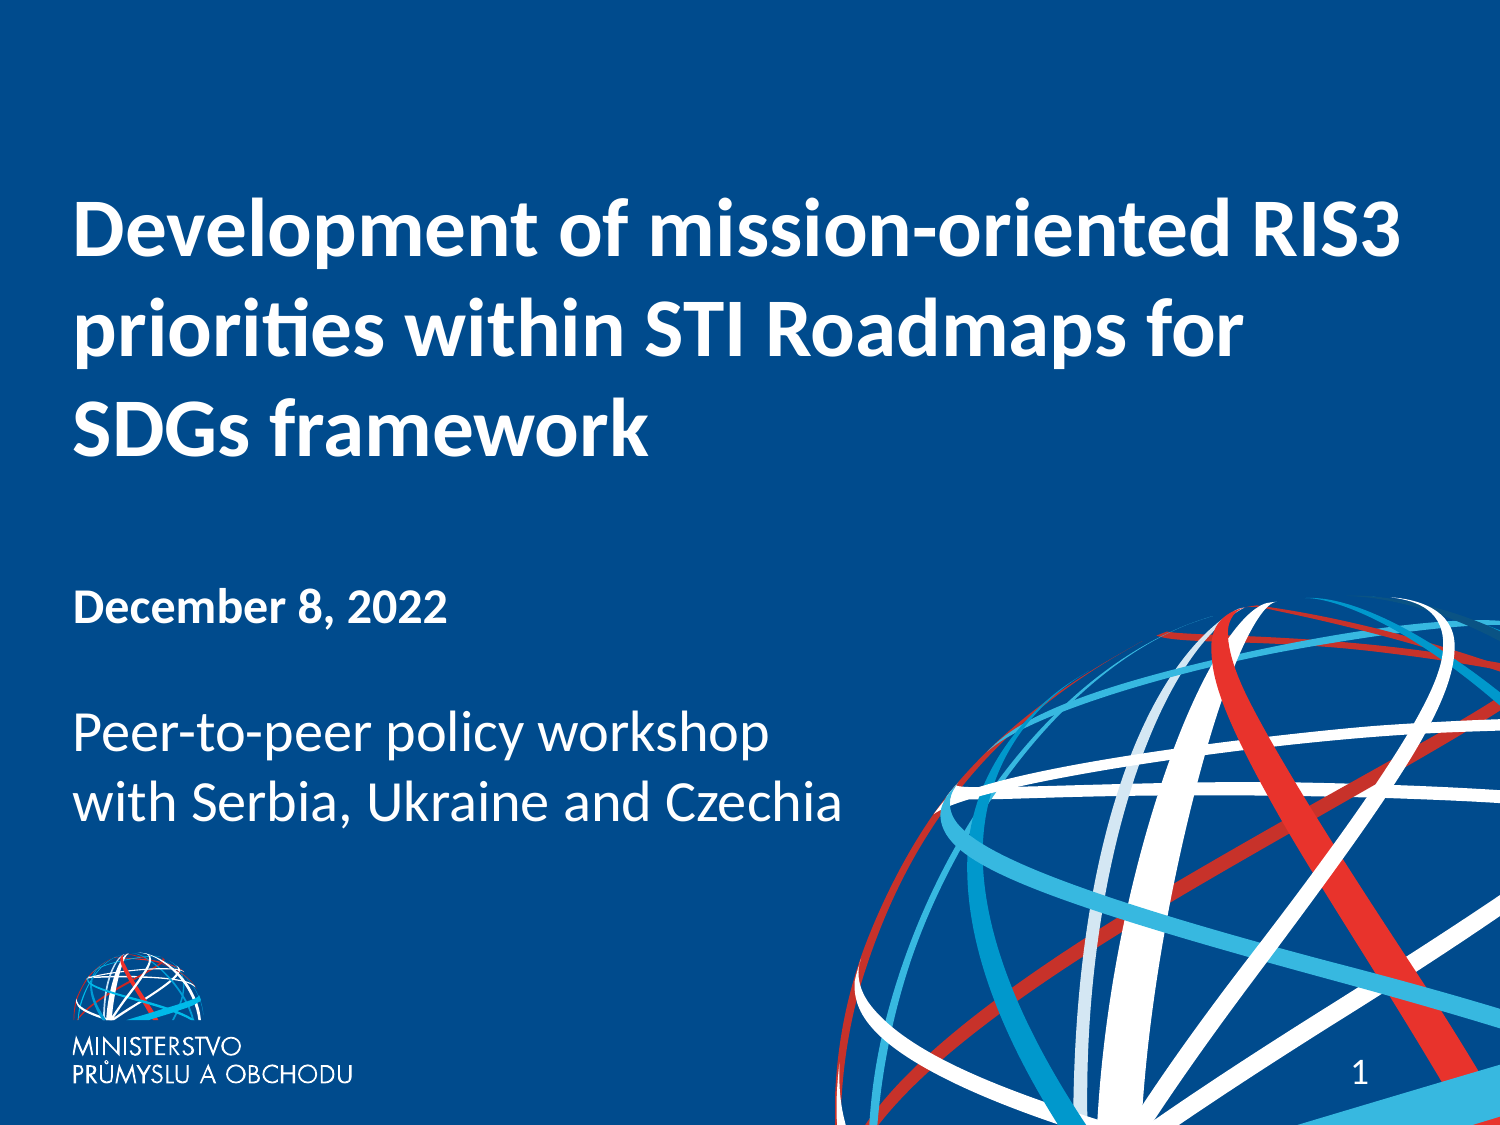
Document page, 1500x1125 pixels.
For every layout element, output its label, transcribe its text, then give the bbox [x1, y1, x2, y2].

title Development of mission-oriented RIS3 priorities within STI Roadmaps for SDGs framework December 8, 2022 Peer-to-peer policy workshop with Serbia, Ukraine and Czechia [72, 73, 1425, 912]
